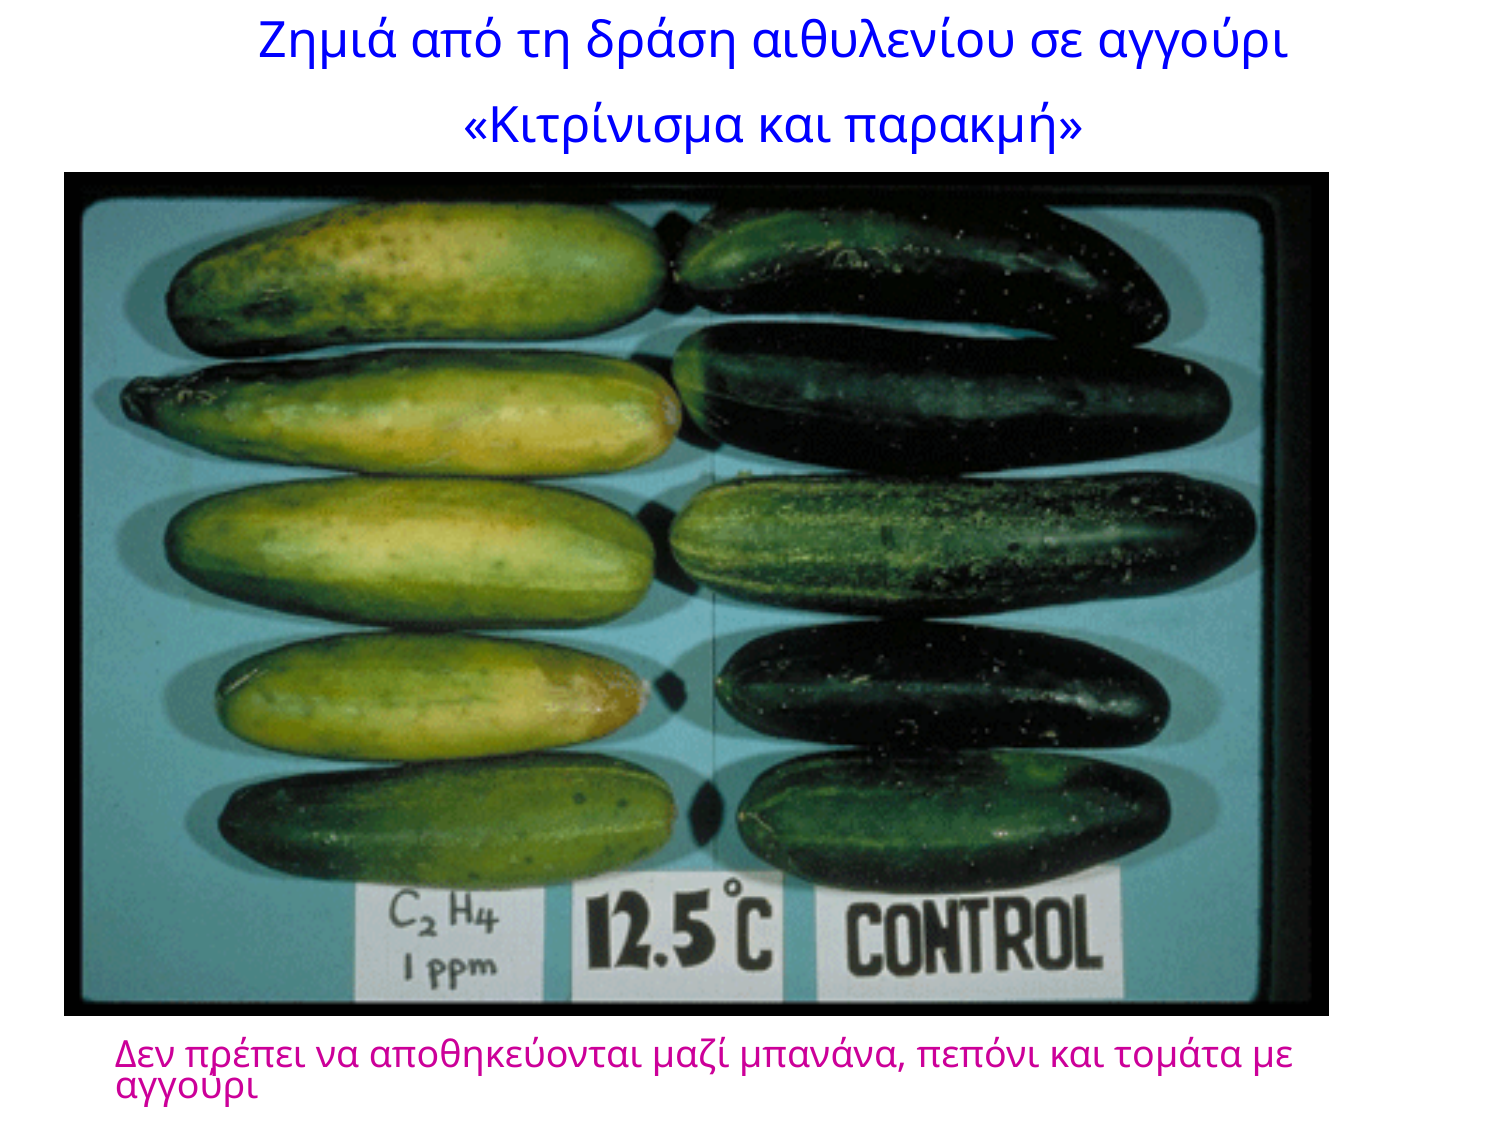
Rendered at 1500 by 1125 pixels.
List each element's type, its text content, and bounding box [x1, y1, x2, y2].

text_box Ζημιά από τη δράση αιθυλενίου σε αγγούρι «Κιτρίνισμα και παρακμή» [242, 0, 1306, 160]
text_box Δεν πρέπει να αποθηκεύονται μαζί μπανάνα, πεπόνι και τομάτα με αγγούρι [100, 1034, 1376, 1113]
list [64, 172, 1330, 1016]
